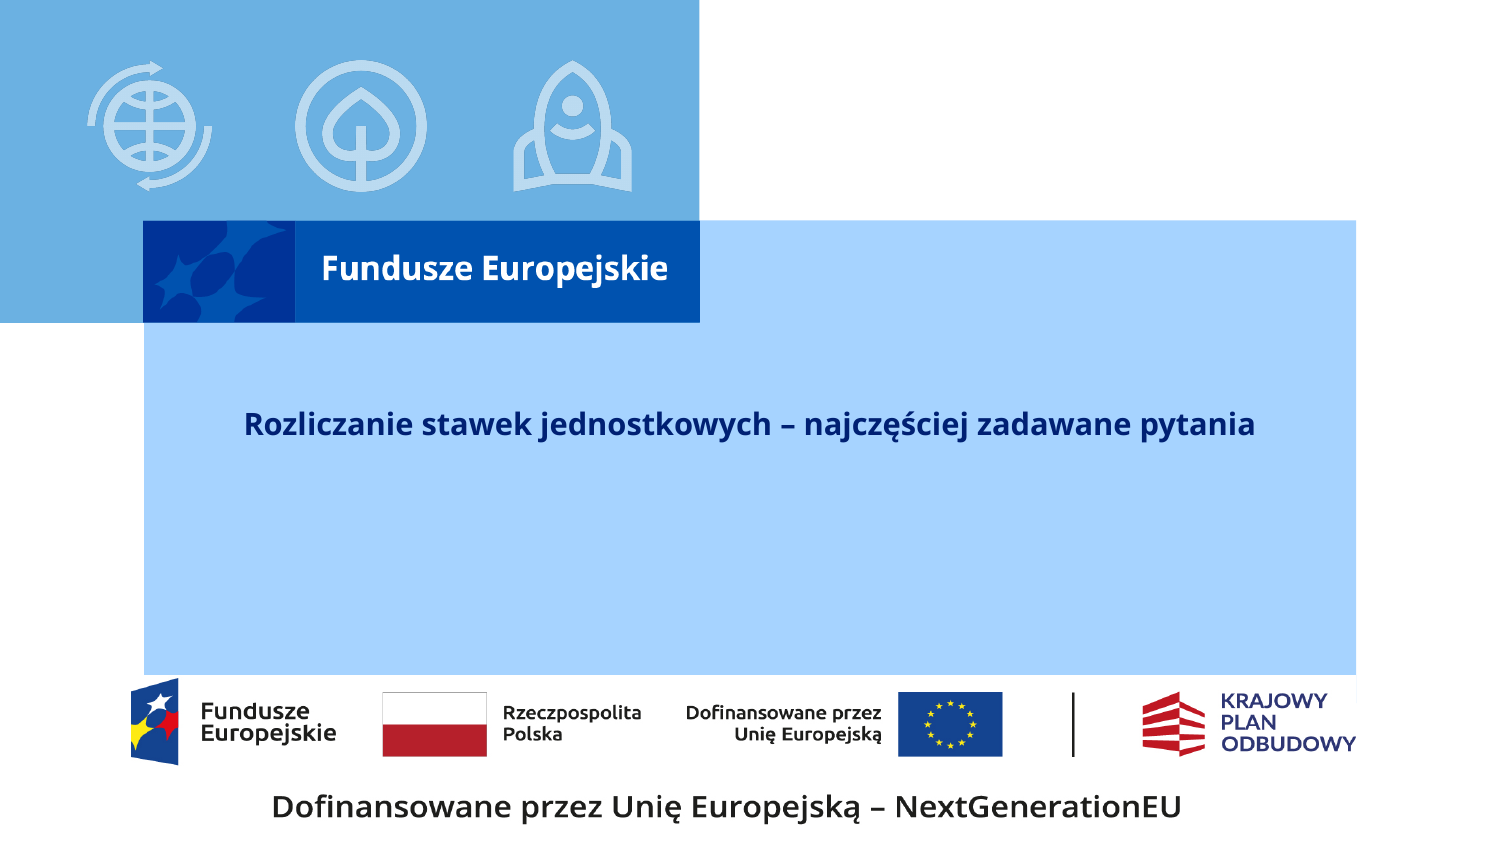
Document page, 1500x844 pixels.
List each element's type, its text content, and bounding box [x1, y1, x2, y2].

picture [111, 675, 1394, 844]
title Rozliczanie stawek jednostkowych – najczęściej zadawane pytania [194, 411, 1306, 502]
picture [143, 220, 700, 323]
